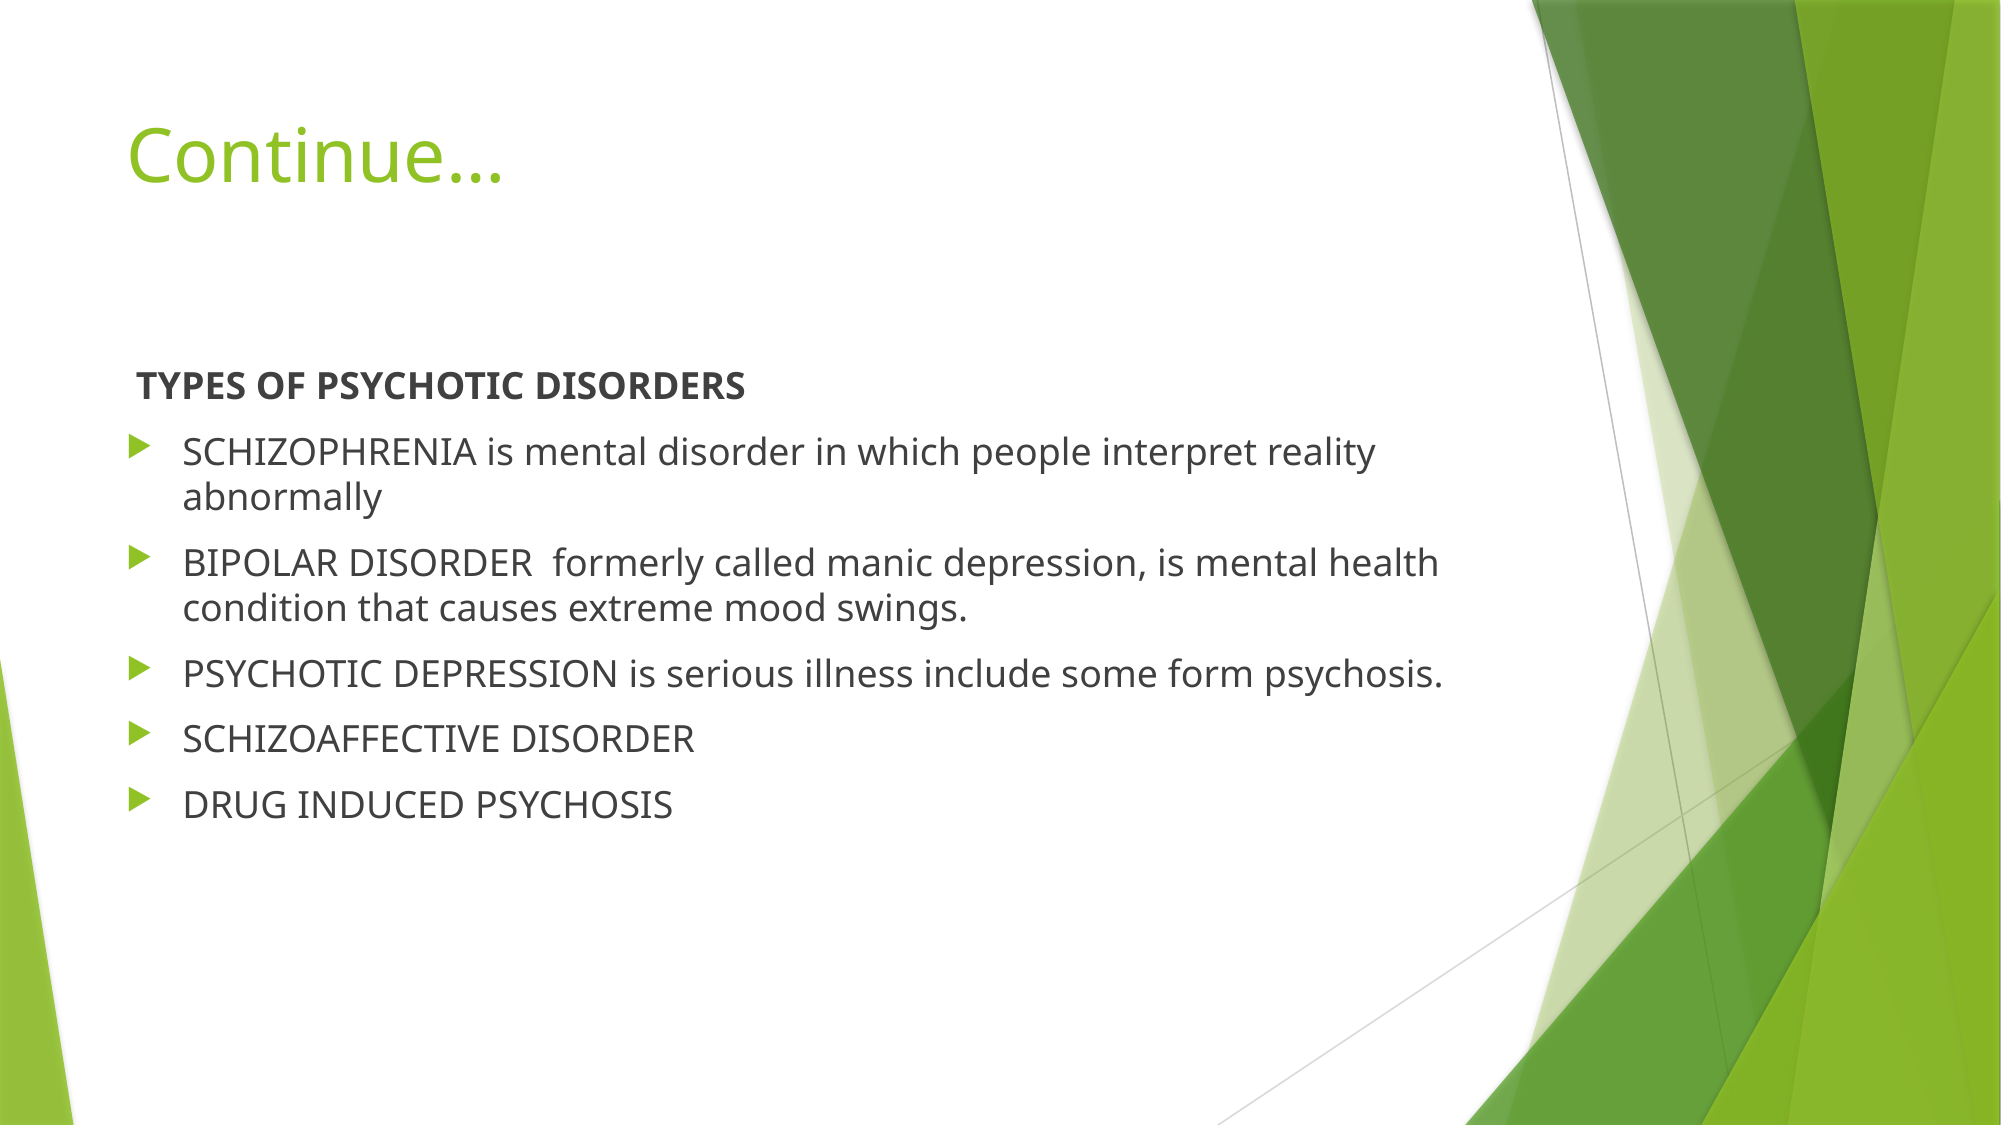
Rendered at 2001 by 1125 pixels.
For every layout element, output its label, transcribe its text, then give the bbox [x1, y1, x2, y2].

list TYPES OF PSYCHOTIC DISORDERS SCHIZOPHRENIA is mental disorder in which people interpret reality abnormally BIPOLAR DISORDER formerly called manic depression, is mental health condition that causes extreme mood swings. PSYCHOTIC DEPRESSION is serious illness include some form psychosis. SCHIZOAFFECTIVE DISORDER DRUG INDUCED PSYCHOSIS [111, 354, 1522, 992]
title Continue… [111, 99, 1522, 317]
